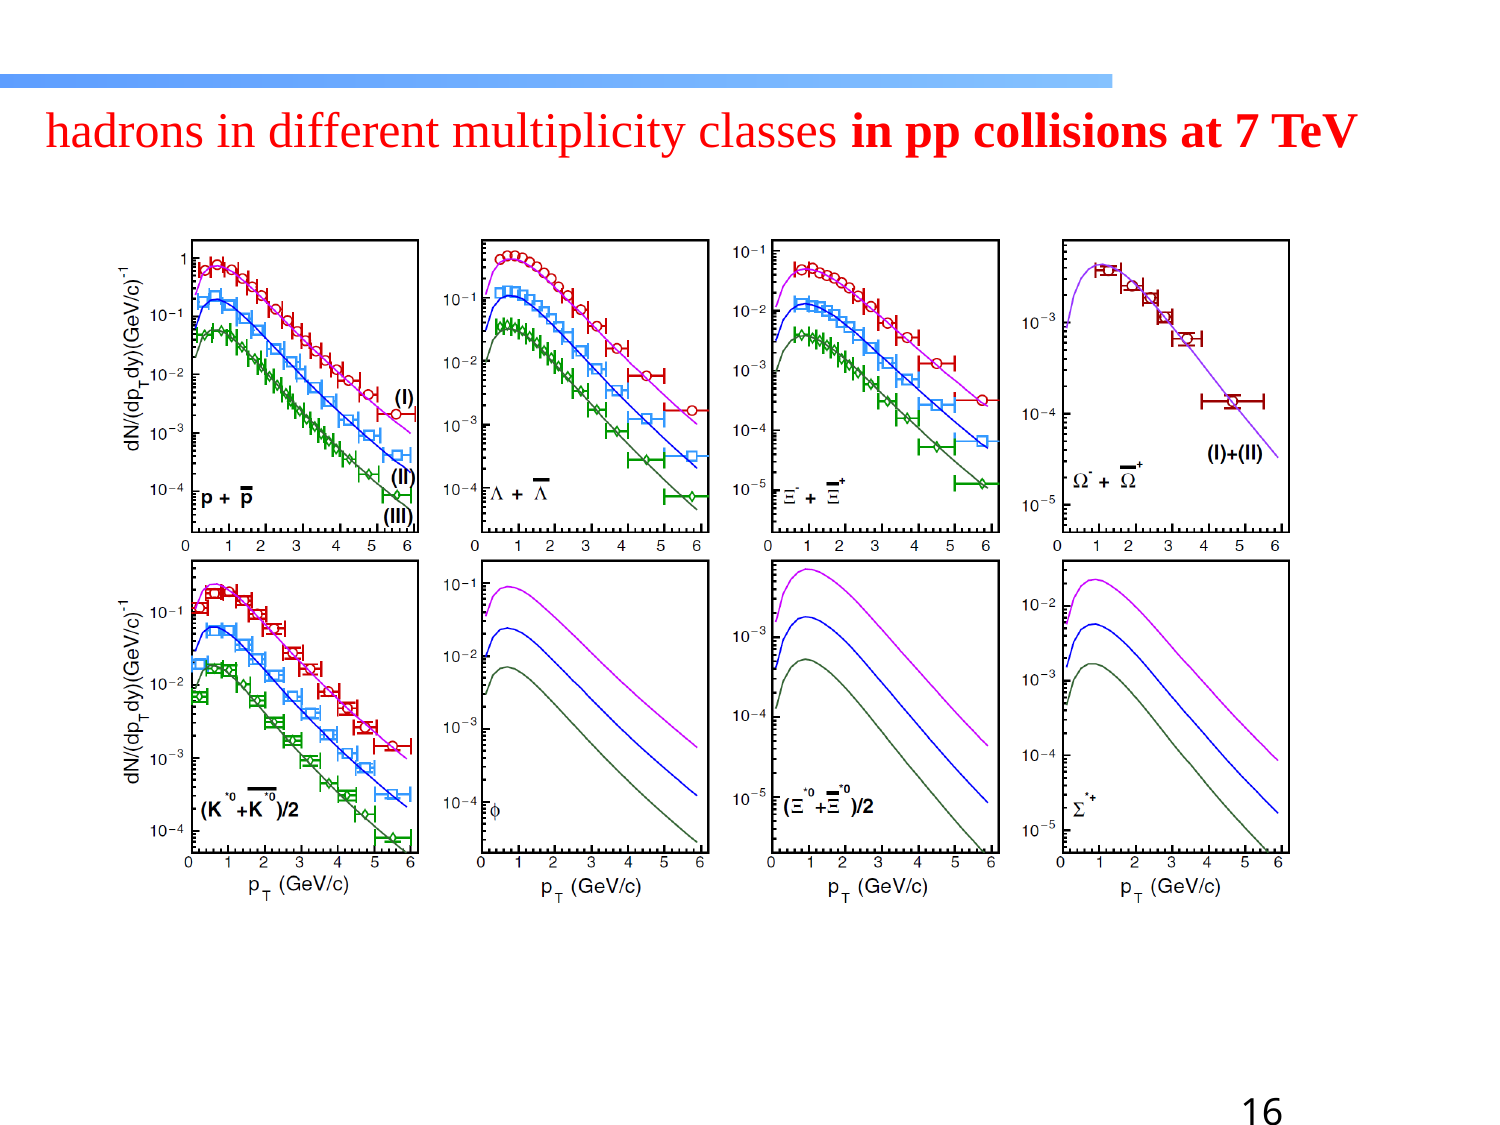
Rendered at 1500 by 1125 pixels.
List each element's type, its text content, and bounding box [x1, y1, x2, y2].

text_box hadrons in different multiplicity classes in pp collisions at 7 TeV [30, 90, 1374, 165]
slide_number 16 [1225, 1080, 1500, 1125]
picture [60, 214, 1392, 911]
